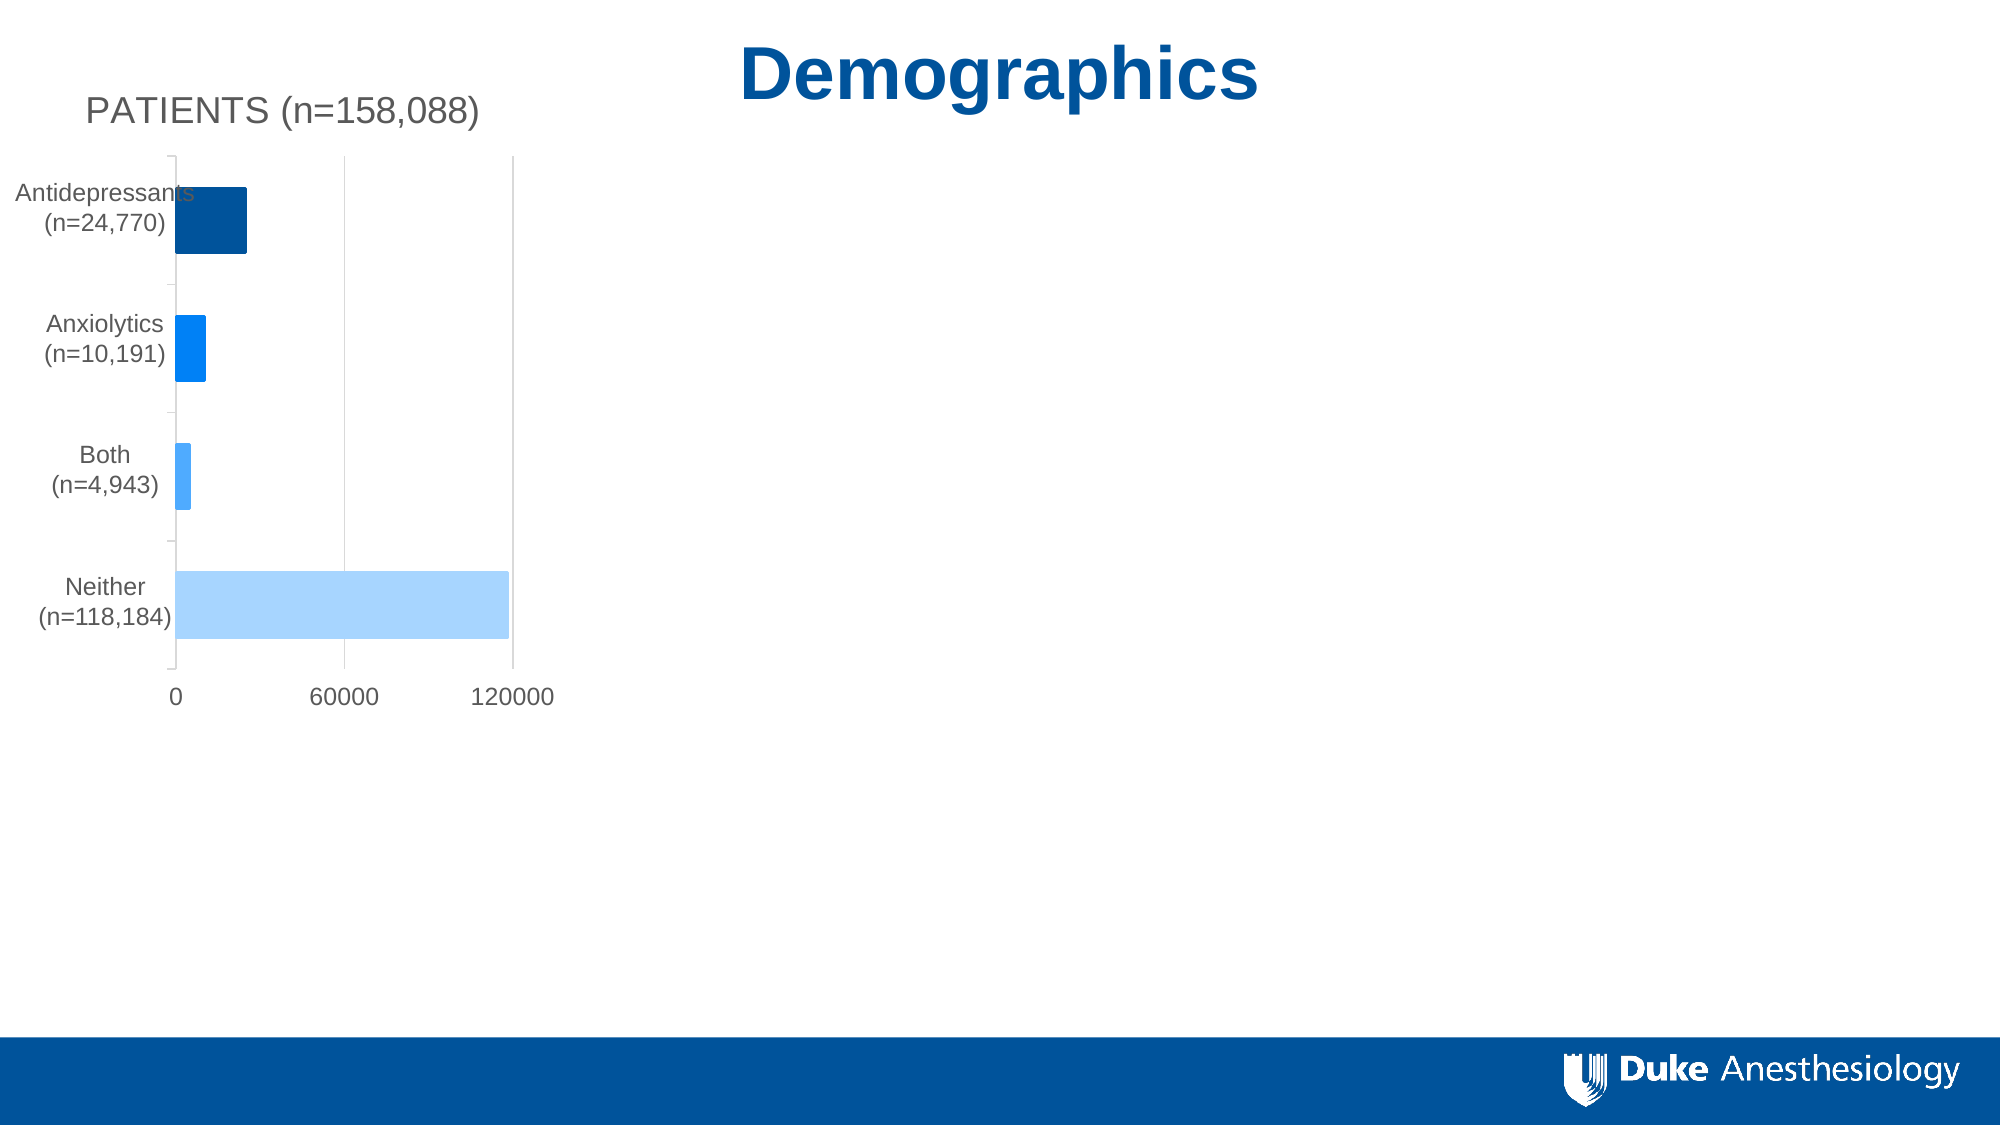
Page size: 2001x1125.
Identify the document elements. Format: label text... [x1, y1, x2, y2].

picture [1559, 1049, 1963, 1110]
text_box Demographics [83, 0, 1917, 164]
chart [0, 56, 567, 724]
